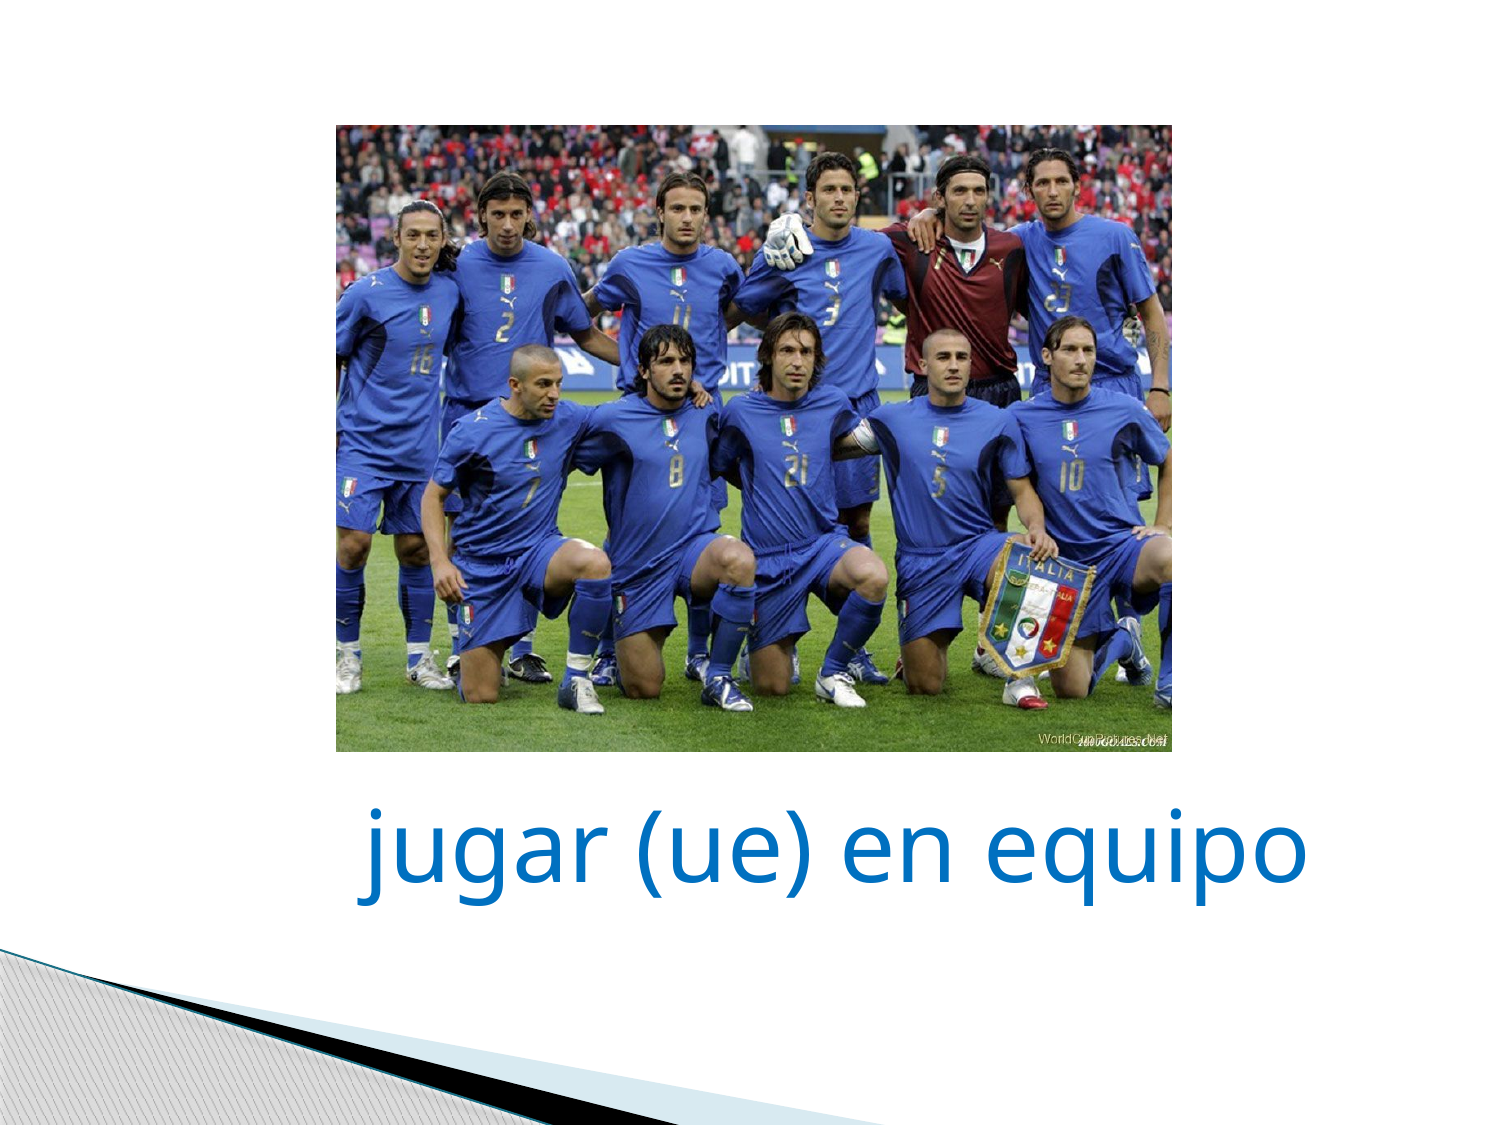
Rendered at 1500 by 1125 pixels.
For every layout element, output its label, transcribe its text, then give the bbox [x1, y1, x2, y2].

text_box jugar (ue) en equipo [348, 775, 1328, 910]
picture [336, 125, 1172, 752]
